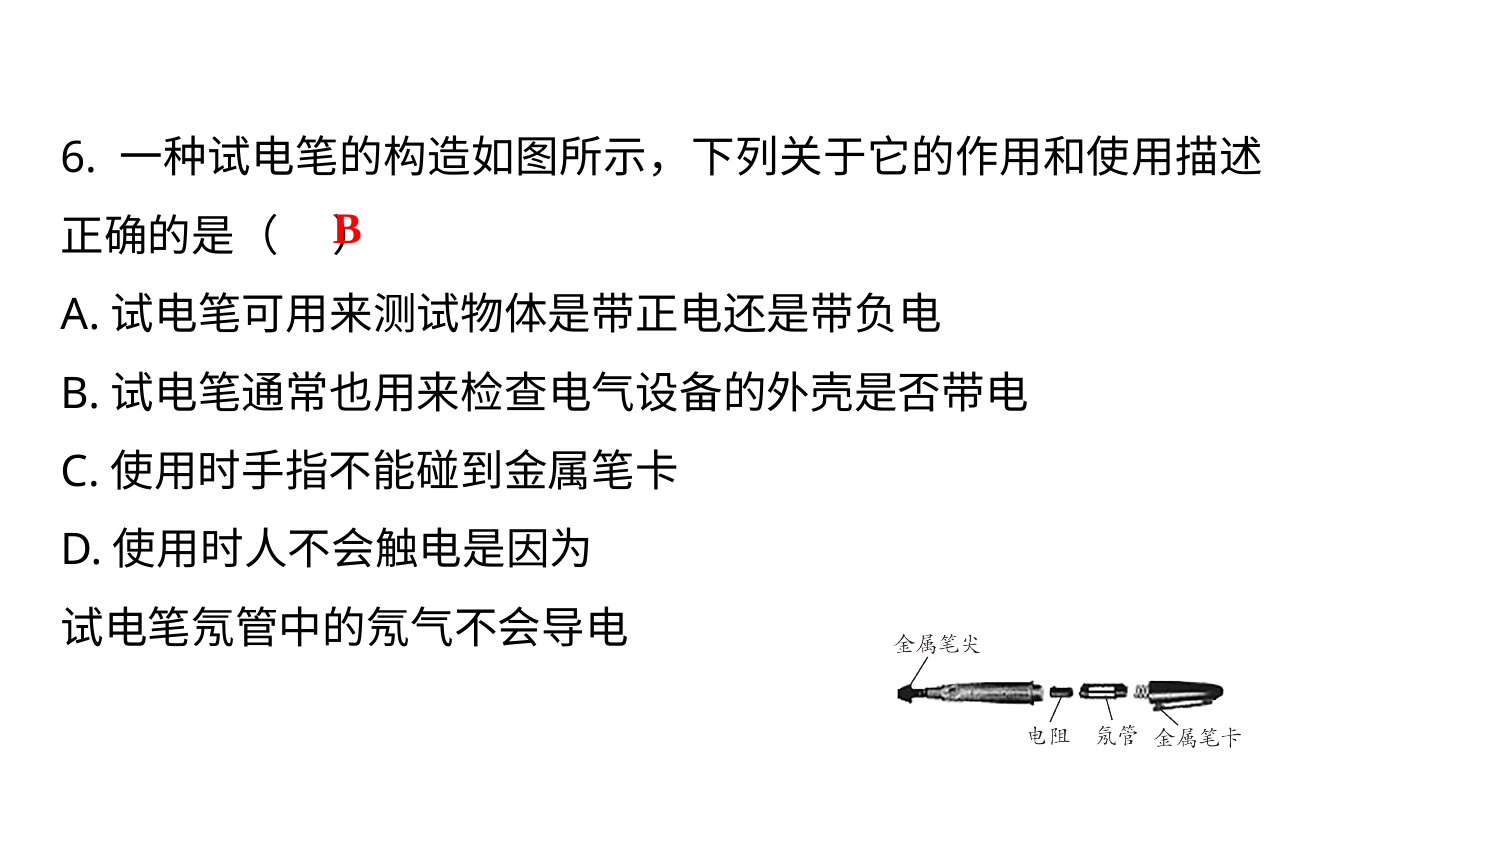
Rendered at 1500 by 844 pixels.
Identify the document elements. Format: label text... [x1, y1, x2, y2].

picture [872, 616, 1252, 757]
text_box B [318, 192, 378, 260]
text_box 6. 一种试电笔的构造如图所示，下列关于它的作用和使用描述正确的是（ ） A.试电笔可用来测试物体是带正电还是带负电 B.试电笔通常也用来检查电气设备的外壳是否带电 C.使用时手指不能碰到金属笔卡 D.使用时人不会触电是因为 试电笔氖管中的氖气不会导电 [45, 95, 1278, 660]
